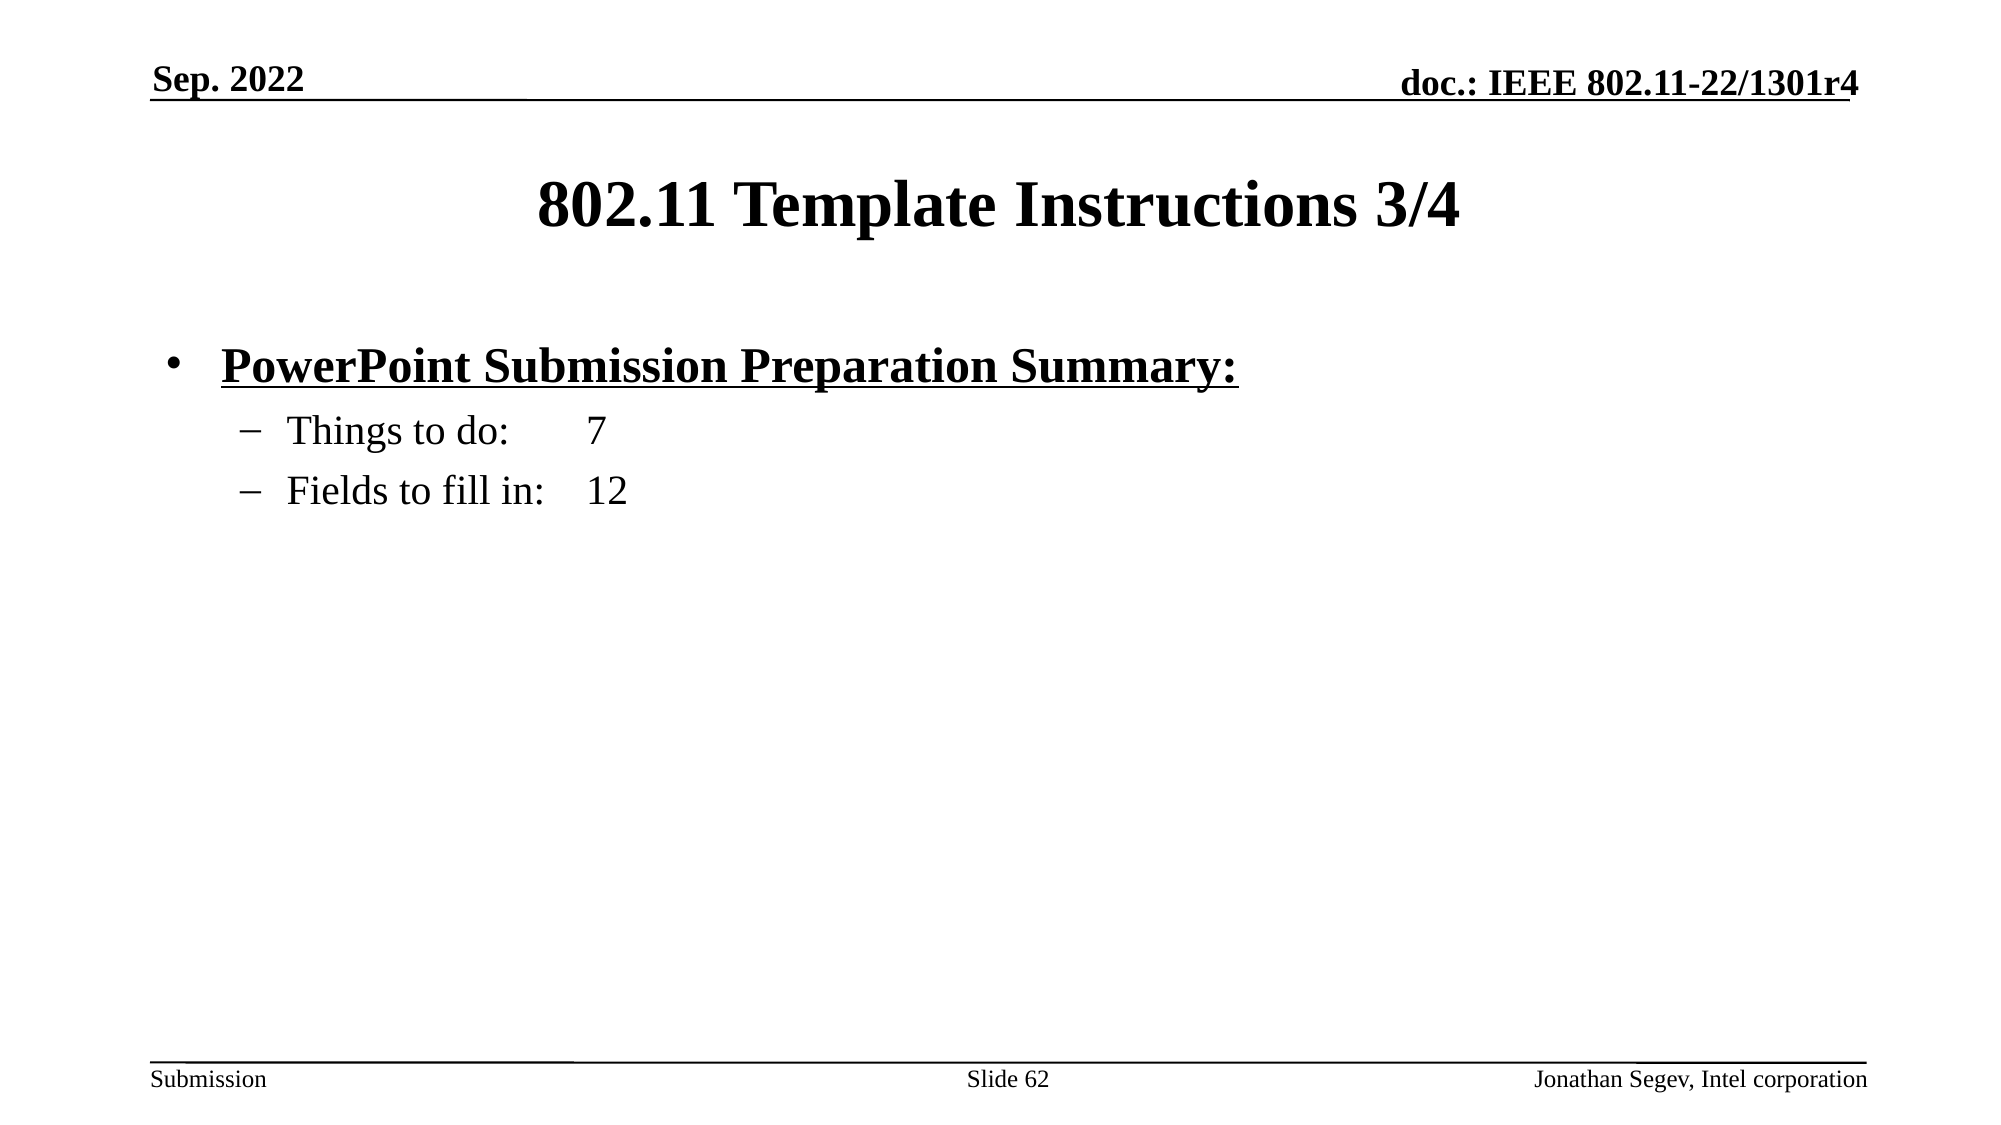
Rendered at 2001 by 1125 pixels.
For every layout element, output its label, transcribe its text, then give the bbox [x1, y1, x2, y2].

slide_number Slide 62 [950, 1061, 1067, 1123]
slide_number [152, 54, 563, 100]
title 802.11 Template Instructions 3/4 [149, 112, 1850, 288]
footer Jonathan Segev, Intel corporation [1171, 1061, 1869, 1093]
list PowerPoint Submission Preparation Summary: Things to do: 7 Fields to fill in: 12 [149, 324, 1850, 1000]
